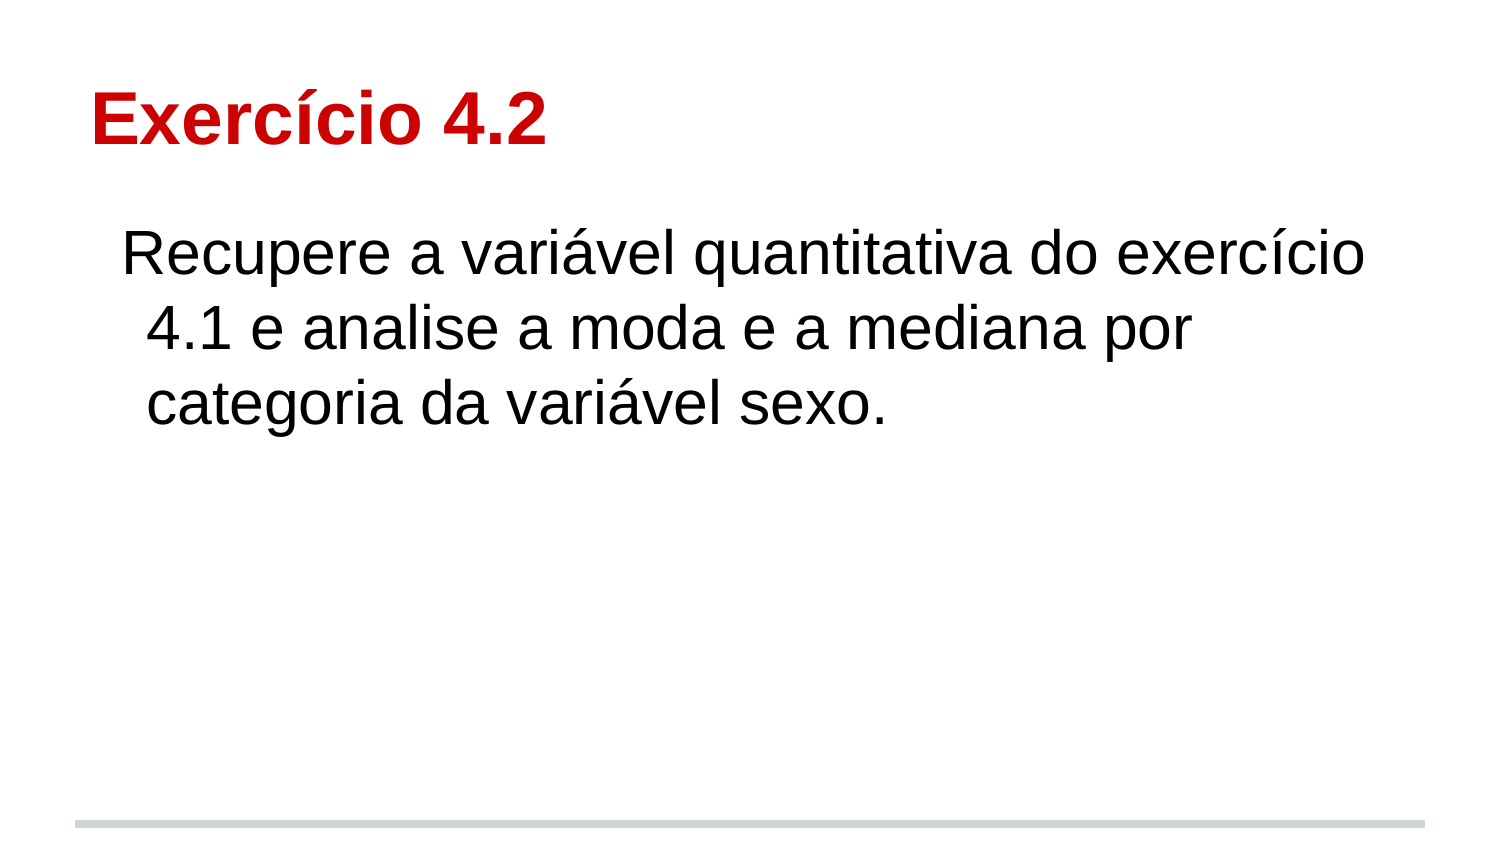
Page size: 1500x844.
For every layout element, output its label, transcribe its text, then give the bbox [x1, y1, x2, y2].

list Recupere a variável quantitativa do exercício 4.1 e analise a moda e a mediana por categoria da variável sexo. [75, 196, 1425, 808]
title Exercício 4.2 [75, 33, 1425, 175]
